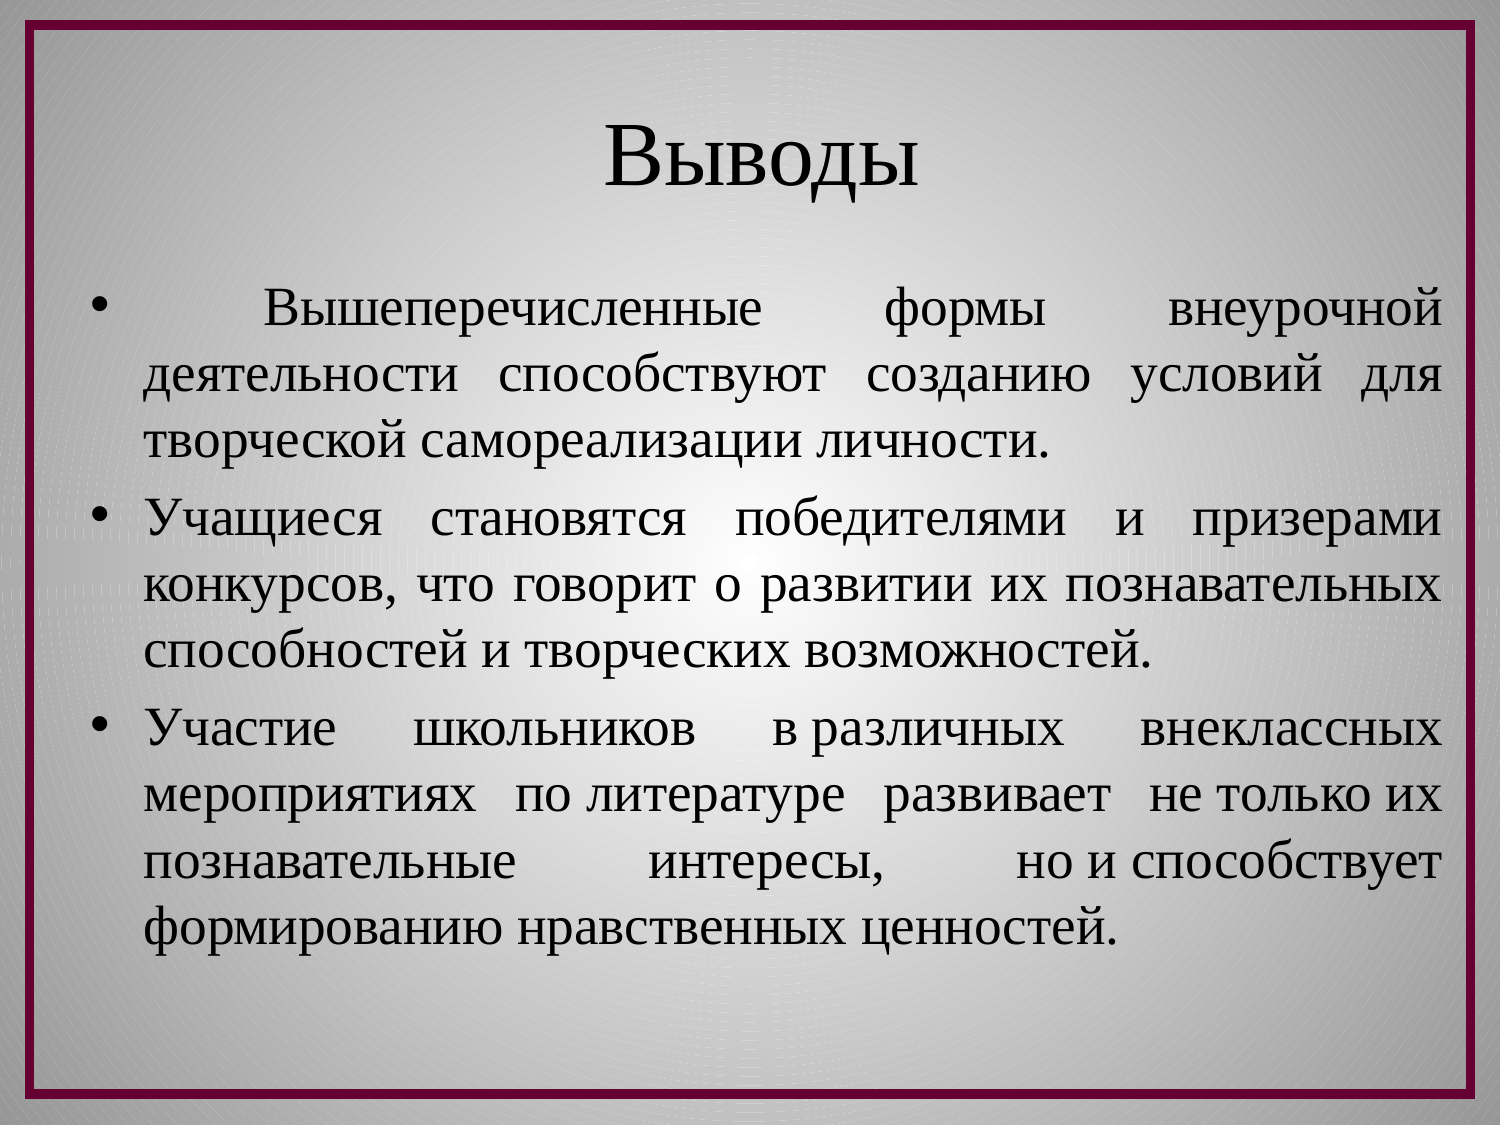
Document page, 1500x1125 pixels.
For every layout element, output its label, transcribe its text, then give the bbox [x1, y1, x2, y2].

text_box [29, 24, 1471, 1094]
list Вышеперечисленные формы внеурочной деятельности способствуют созданию условий для творческой самореализации личности. Учащиеся становятся победителями и призерами конкурсов, что говорит о развитии их познавательных способностей и творческих возможностей. Участие школьников в различных внеклассных мероприятиях по литературе развивает не только их познавательные интересы, но и способствует формированию нравственных ценностей. [75, 262, 1459, 1000]
